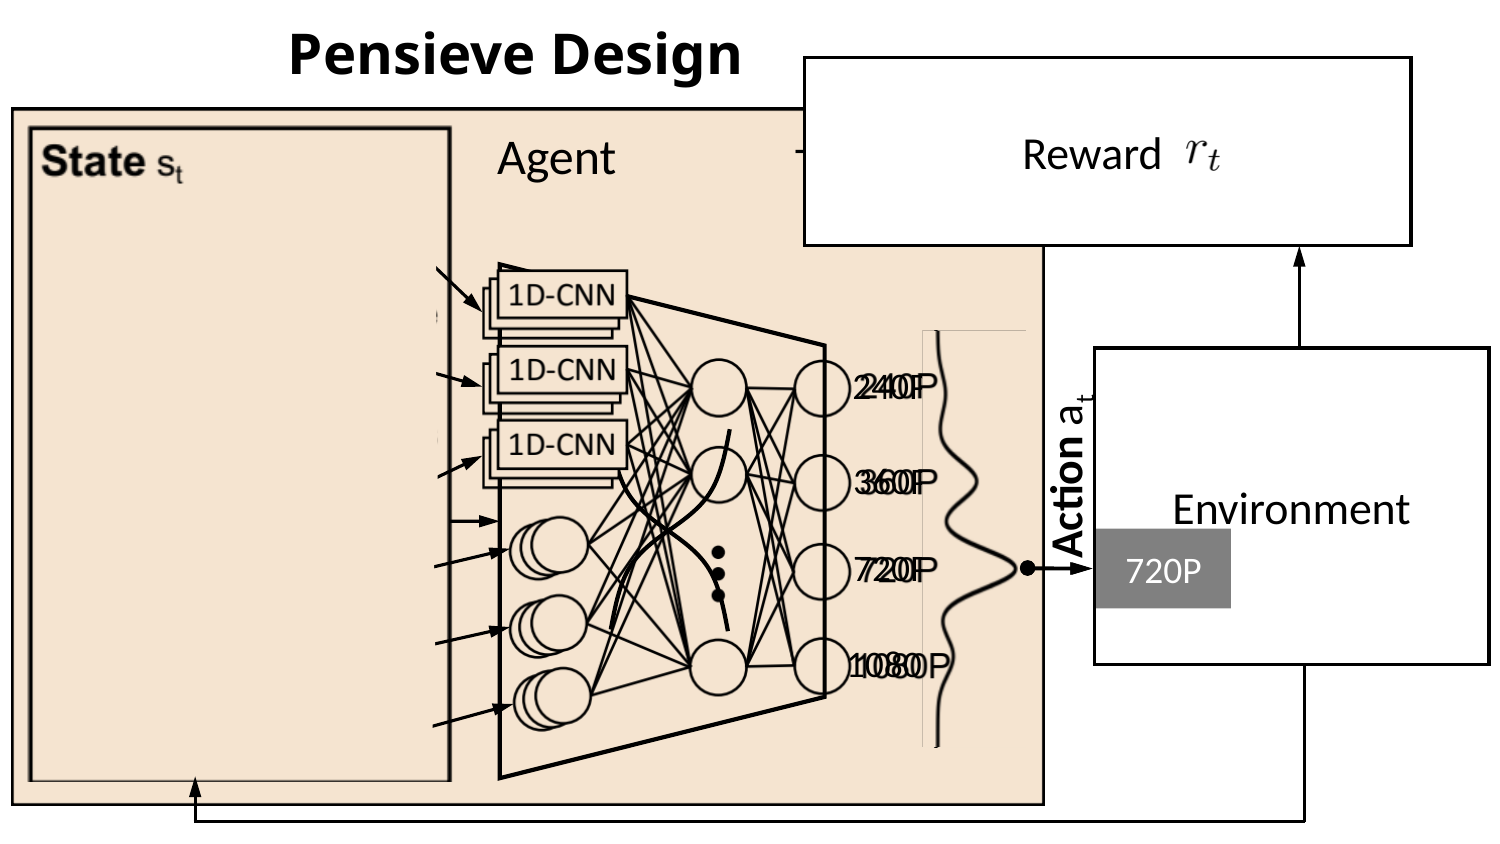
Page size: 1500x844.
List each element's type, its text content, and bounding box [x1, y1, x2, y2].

text_box Environment [1107, 347, 1490, 666]
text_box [417, 251, 1092, 747]
picture [1181, 135, 1226, 175]
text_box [1094, 349, 1489, 652]
picture [11, 108, 1043, 805]
text_box Pensieve Design [151, 10, 880, 102]
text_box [793, 56, 1423, 245]
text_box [193, 643, 1305, 823]
text_box Action at [1092, 308, 1107, 574]
